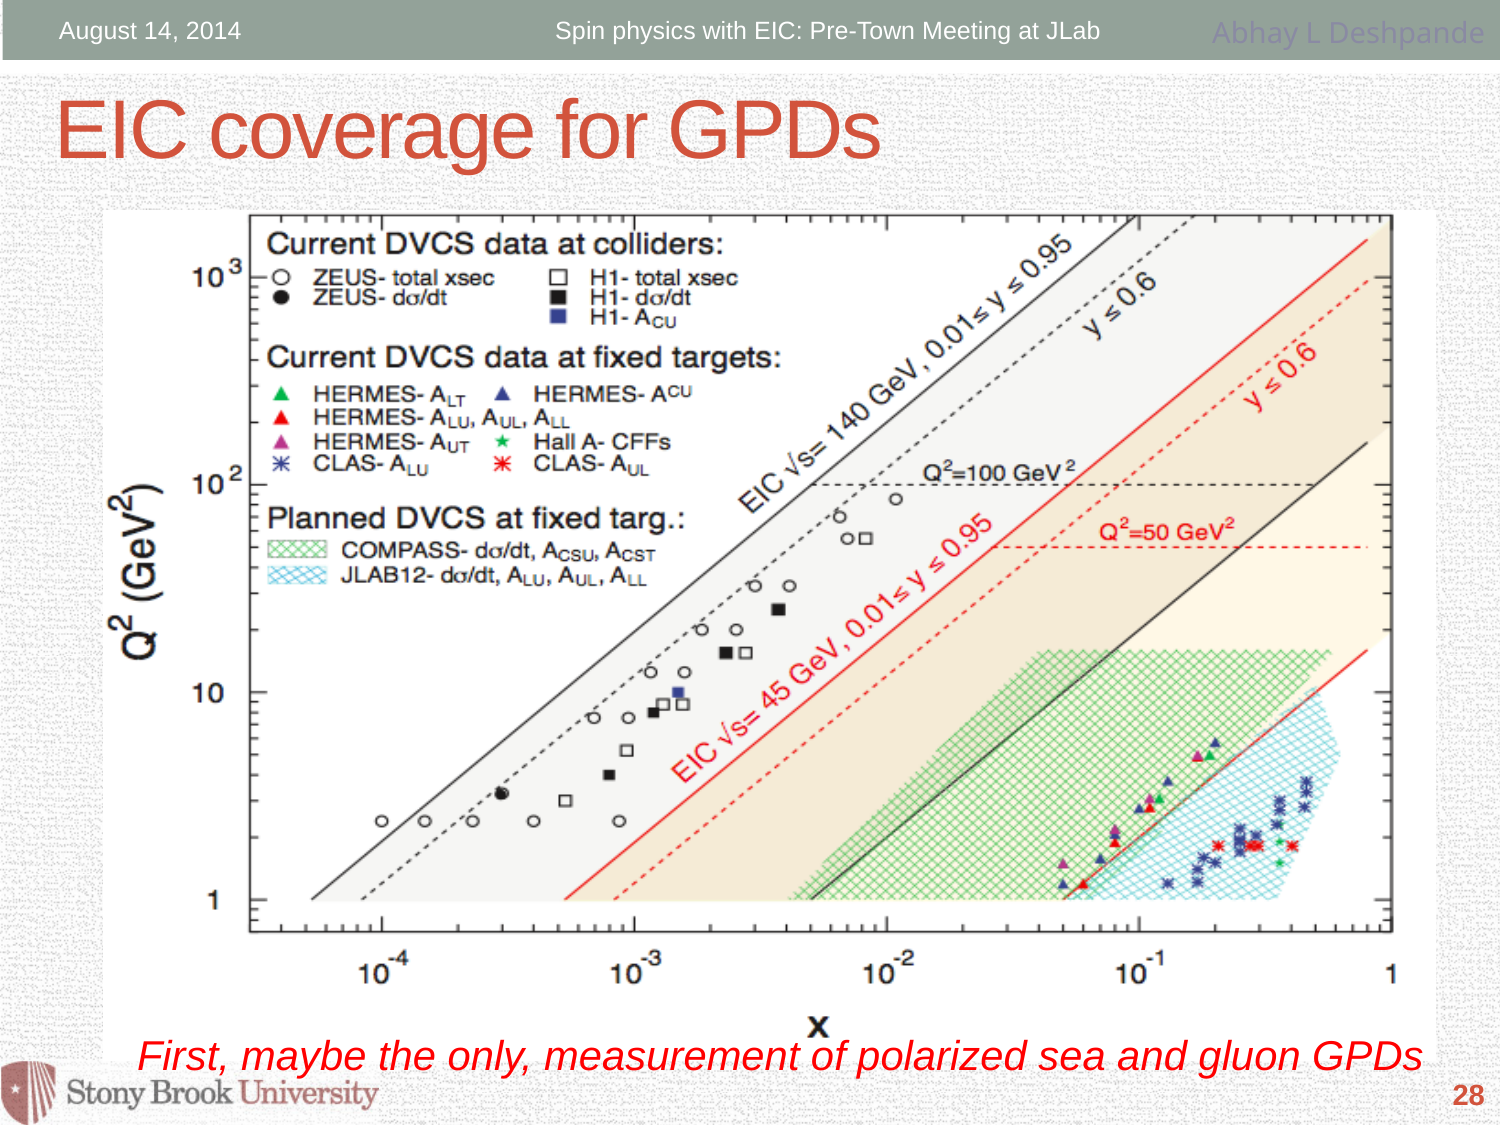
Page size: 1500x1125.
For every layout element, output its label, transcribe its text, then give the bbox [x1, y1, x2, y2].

footer Spin physics with EIC: Pre-Town Meeting at JLab [365, 3, 1124, 57]
picture [102, 210, 1436, 1061]
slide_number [43, 3, 365, 57]
text_box First, maybe the only, measurement of polarized sea and gluon GPDs [122, 1069, 1325, 1087]
title EIC coverage for GPDs [39, 67, 1466, 231]
slide_number 28 [1325, 1067, 1500, 1121]
